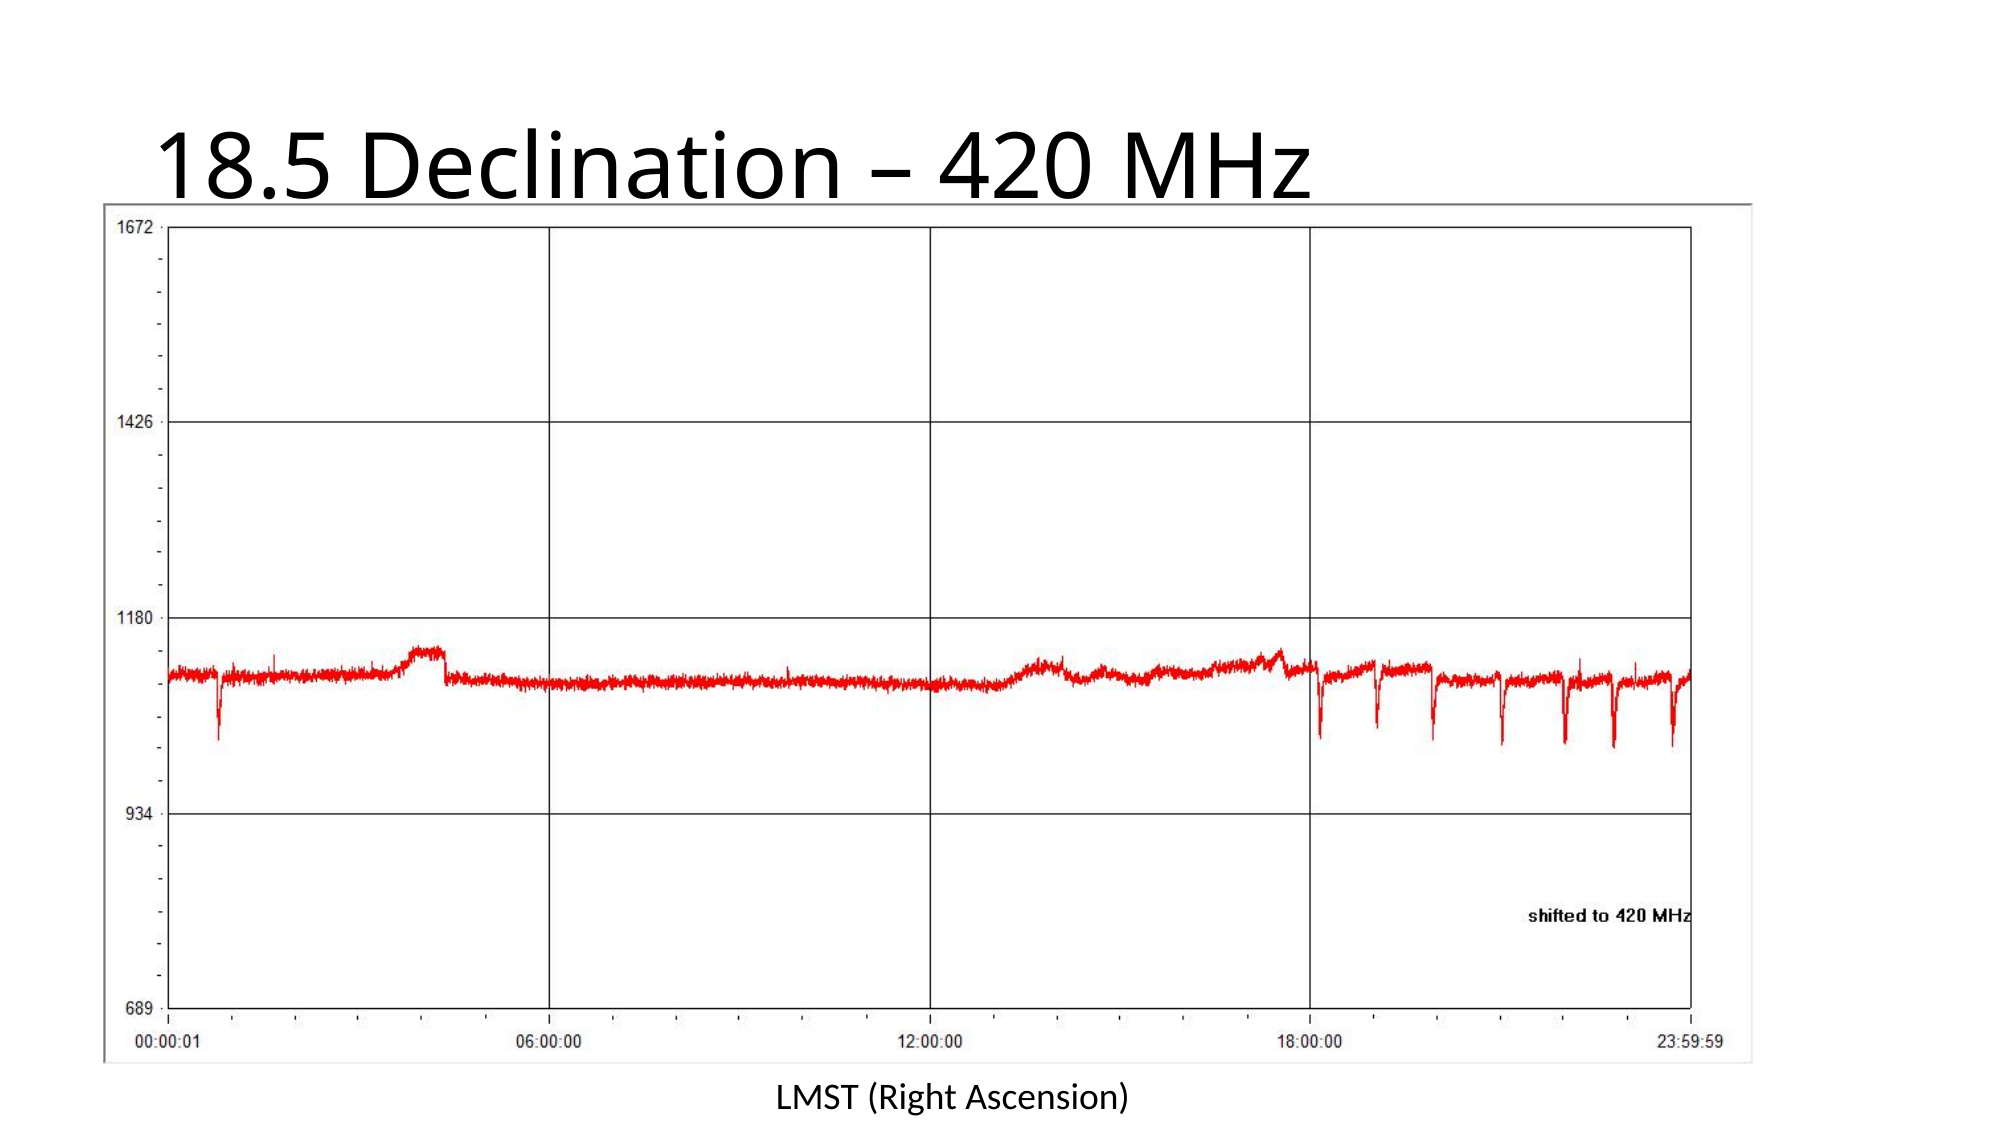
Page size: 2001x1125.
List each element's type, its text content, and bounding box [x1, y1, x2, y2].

text_box LMST (Right Ascension) [761, 1065, 1146, 1125]
title 18.5 Declination – 420 MHz [137, 59, 1863, 278]
picture [103, 203, 1754, 1065]
